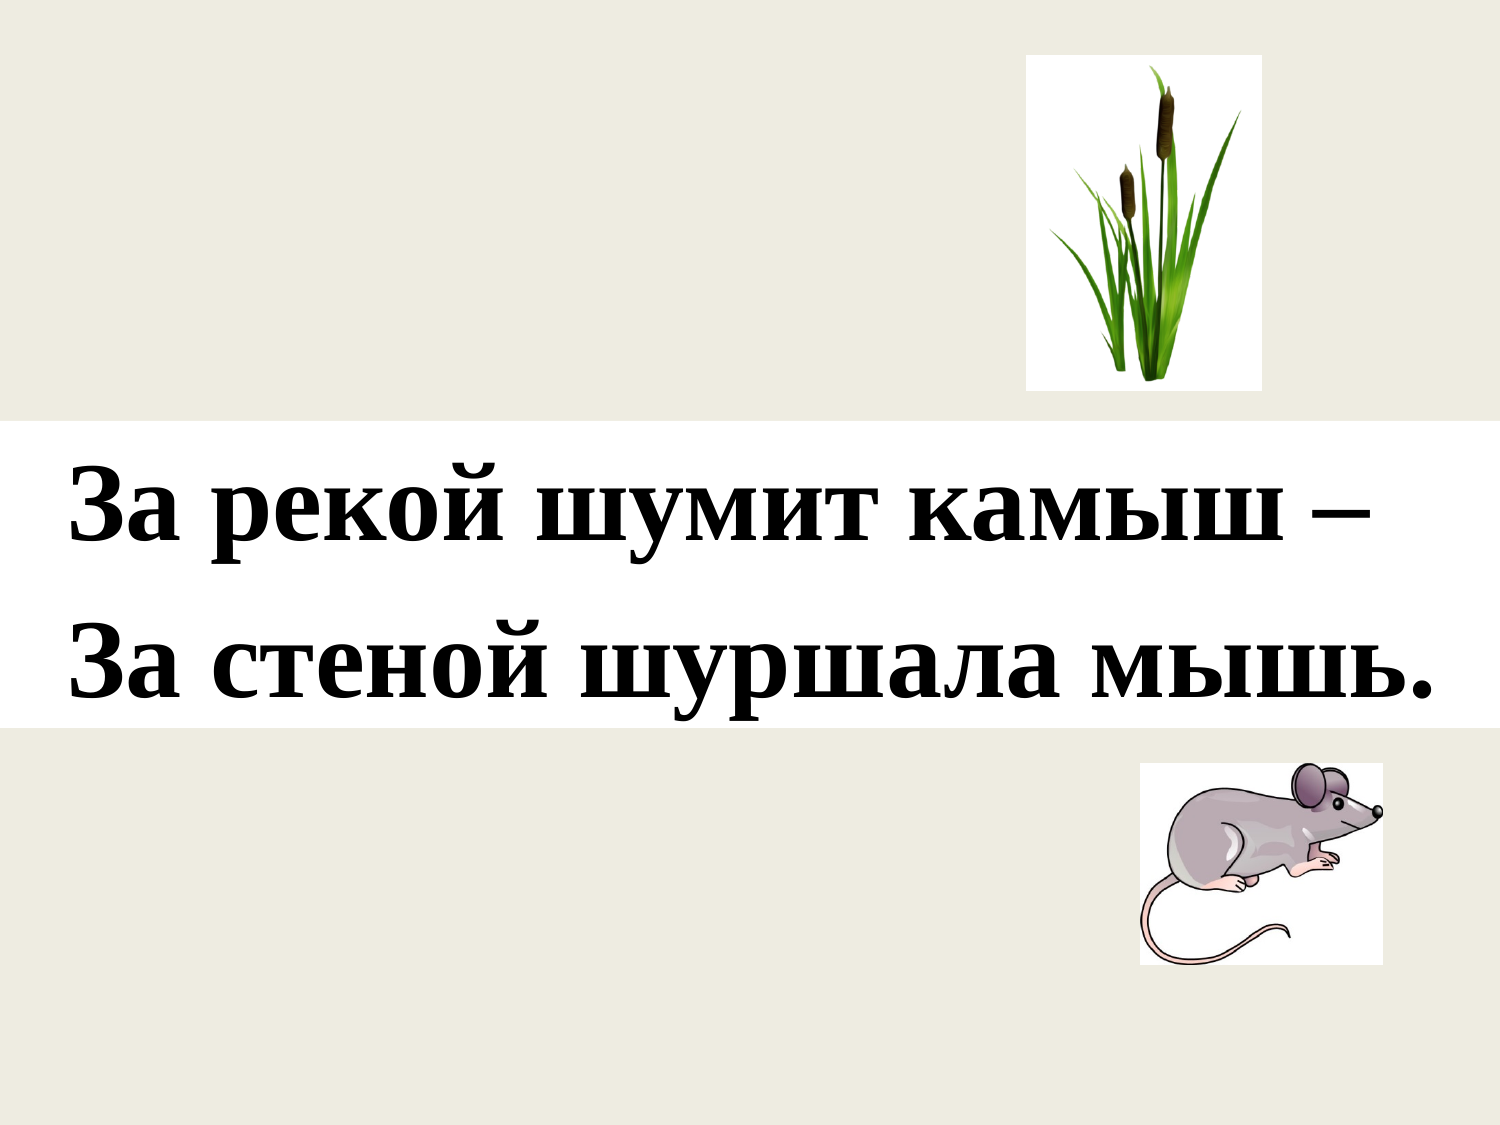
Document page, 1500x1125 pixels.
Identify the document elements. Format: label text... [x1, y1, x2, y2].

picture [1025, 54, 1263, 391]
list За рекой шумит камыш – За стеной шуршала мышь. [0, 420, 1500, 728]
picture [1140, 763, 1383, 966]
